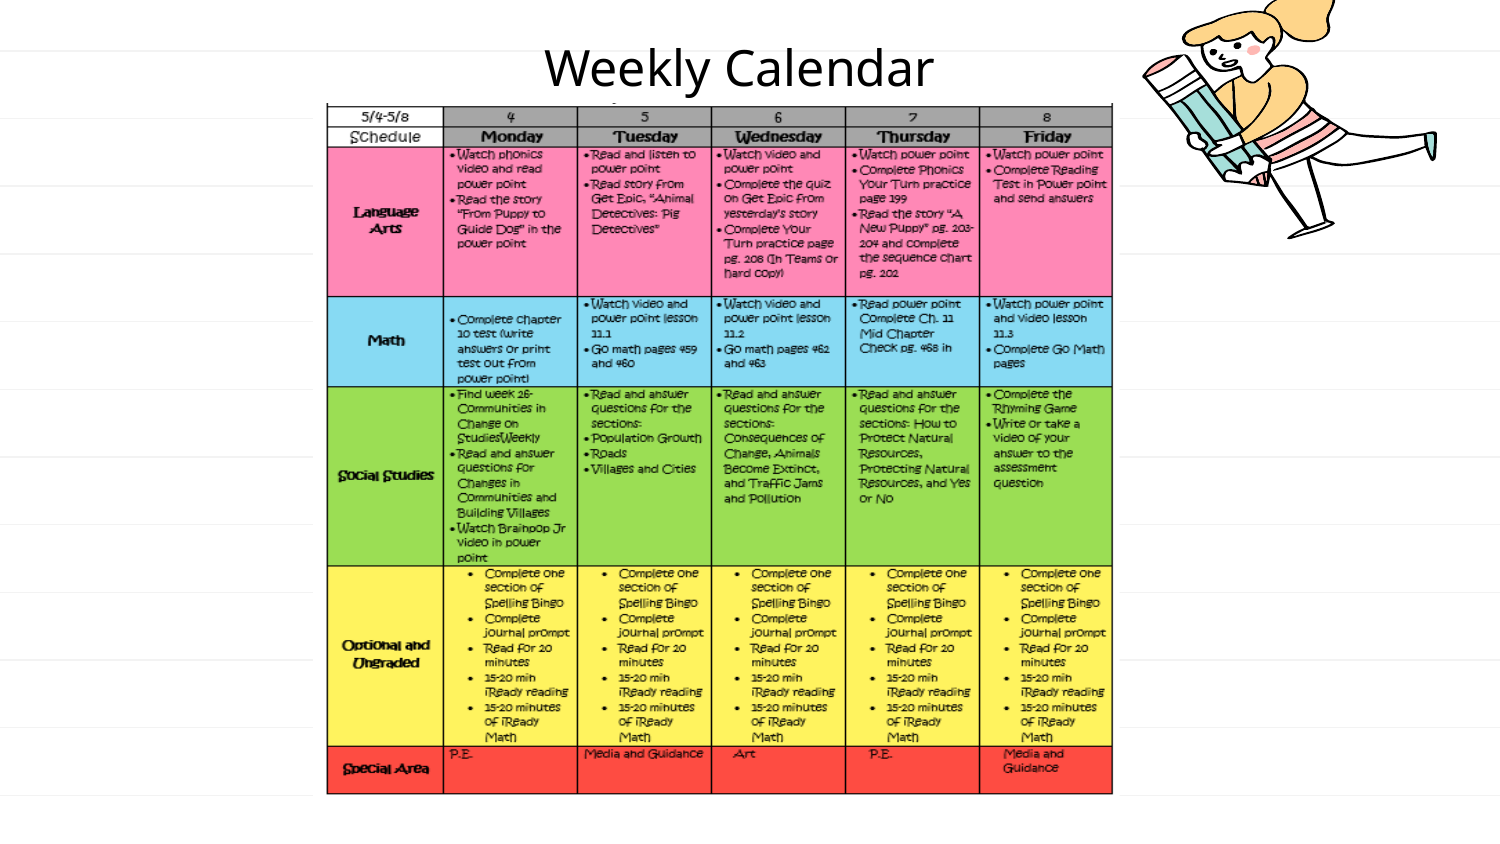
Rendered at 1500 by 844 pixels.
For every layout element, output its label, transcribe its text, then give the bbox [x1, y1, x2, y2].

title Weekly Calendar [319, 0, 1155, 112]
picture [312, 102, 1120, 798]
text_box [1159, 0, 1427, 234]
